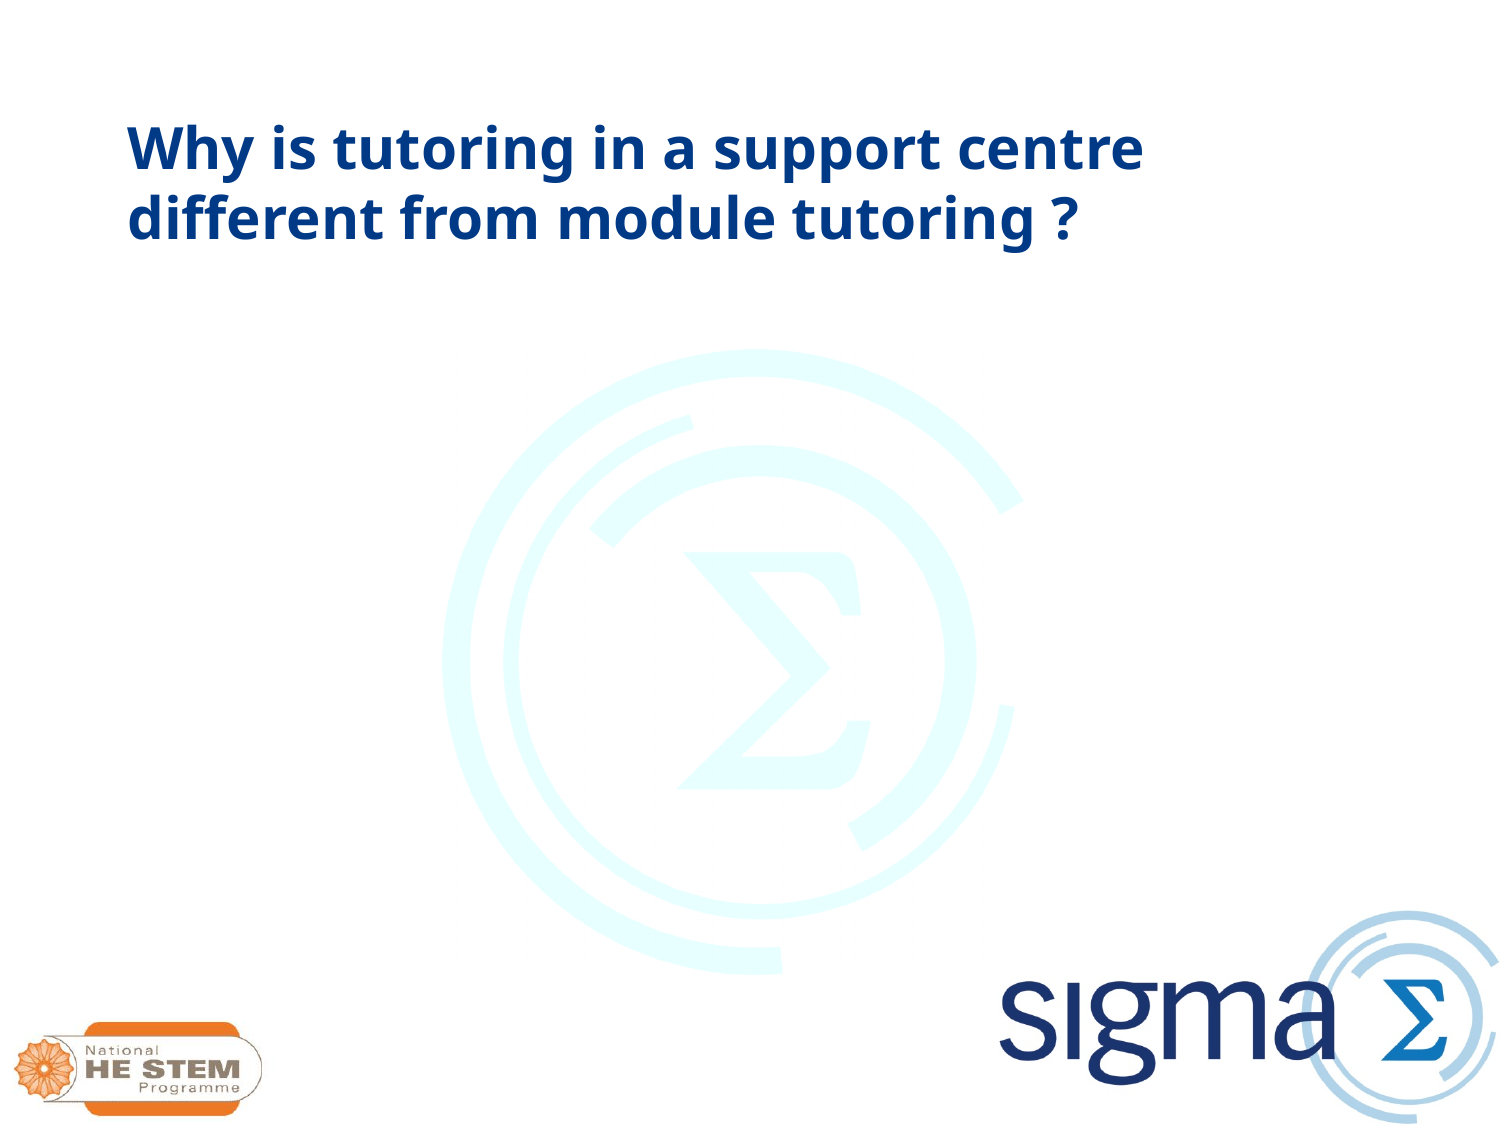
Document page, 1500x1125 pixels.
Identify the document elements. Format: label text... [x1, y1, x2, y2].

picture [998, 909, 1500, 1125]
picture [0, 1008, 282, 1125]
title Why is tutoring in a support centre different from module tutoring ? [112, 87, 1388, 276]
